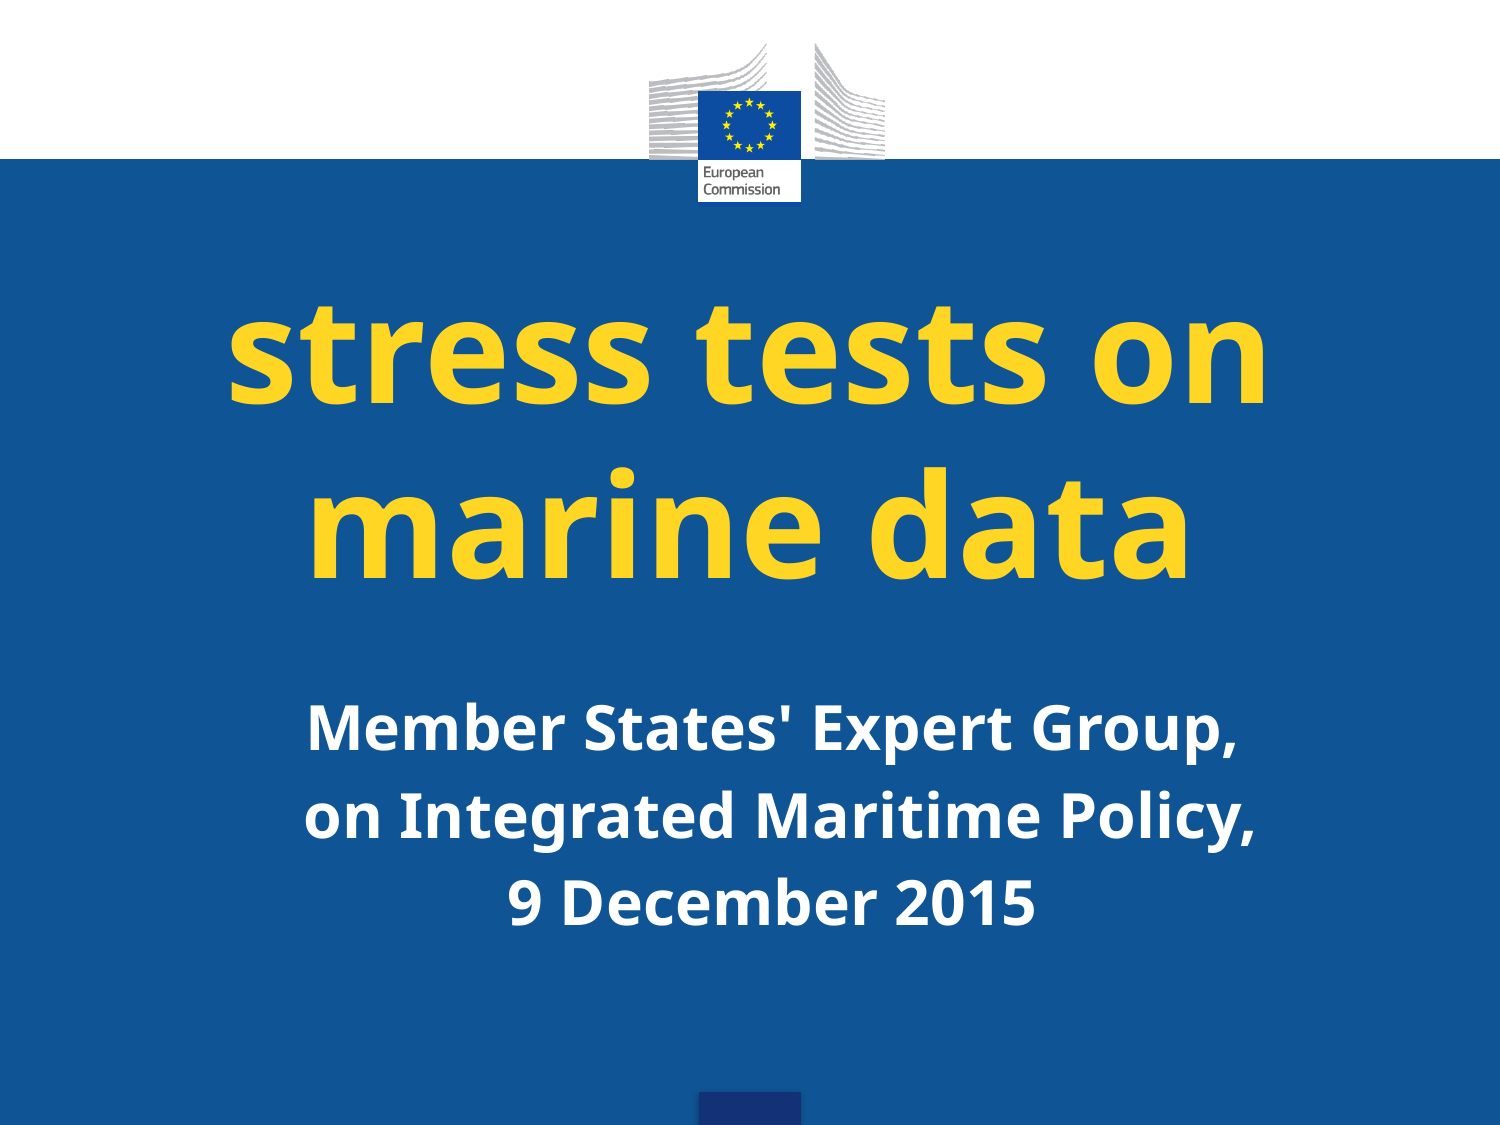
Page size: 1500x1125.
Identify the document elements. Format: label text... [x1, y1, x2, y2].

title stress tests on marine data [175, 255, 1325, 610]
subtitle Member States' Expert Group, on Integrated Maritime Policy, 9 December 2015 [265, 680, 1297, 976]
